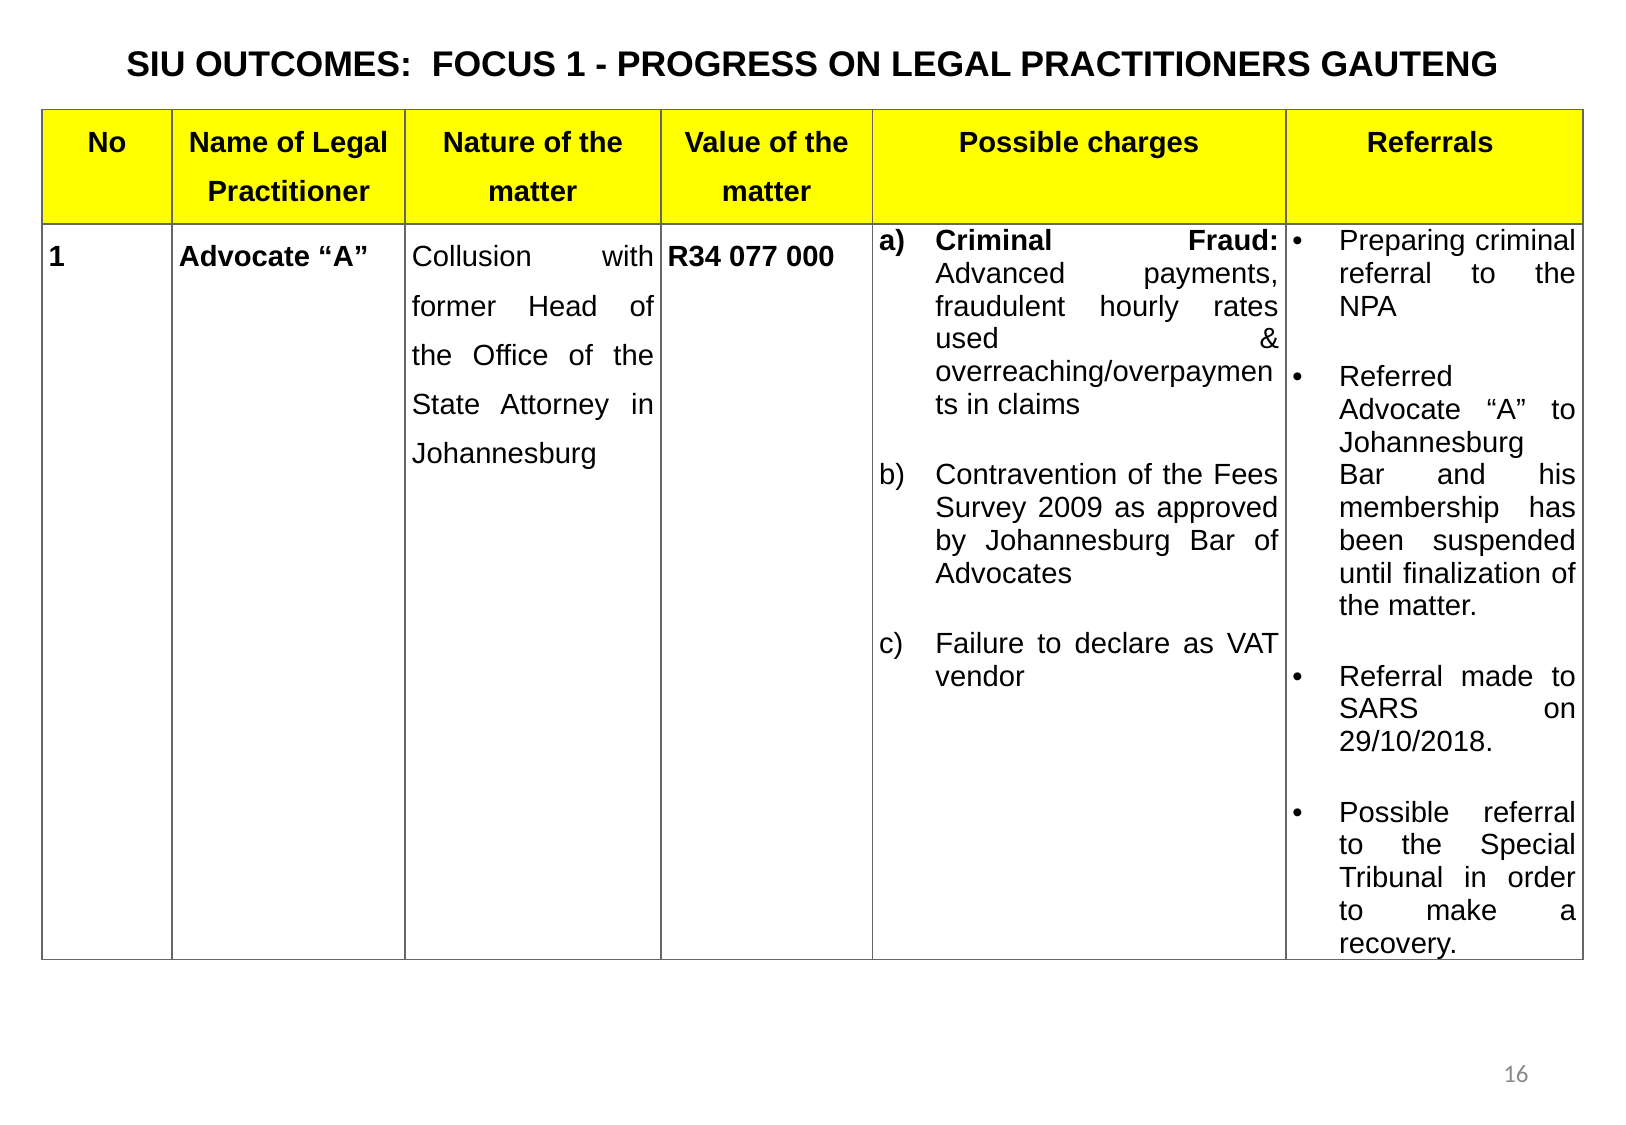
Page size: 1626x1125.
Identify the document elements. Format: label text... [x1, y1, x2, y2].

table_cell 1 [43, 225, 171, 959]
table_header Value of the matter [662, 110, 872, 223]
table_cell Collusion with former Head of the Office of the State Attorney in Johannesburg [406, 225, 660, 959]
table_header Referrals [1287, 110, 1582, 223]
slide_number 16 [1164, 1042, 1544, 1103]
table_cell Advocate “A” [173, 225, 404, 959]
table_header No [43, 110, 171, 223]
table_cell Criminal Fraud: Advanced payments, fraudulent hourly rates used & overreaching/overpayments in claims Contravention of the Fees Survey 2009 as approved by Johannesburg Bar of Advocates Failure to declare as VAT vendor [873, 225, 1285, 959]
table_header Name of Legal Practitioner [173, 110, 404, 223]
title SIU OUTCOMES: FOCUS 1 - PROGRESS ON LEGAL PRACTITIONERS GAUTENG [81, 28, 1544, 109]
table_header Possible charges [873, 110, 1285, 223]
table_cell Preparing criminal referral to the NPA Referred Advocate “A” to Johannesburg Bar and his membership has been suspended until finalization of the matter. Referral made to SARS on 29/10/2018. Possible referral to the Special Tribunal in order to make a recovery. [1287, 225, 1582, 959]
table_cell R34 077 000 [662, 225, 872, 959]
table_header Nature of the matter [406, 110, 660, 223]
